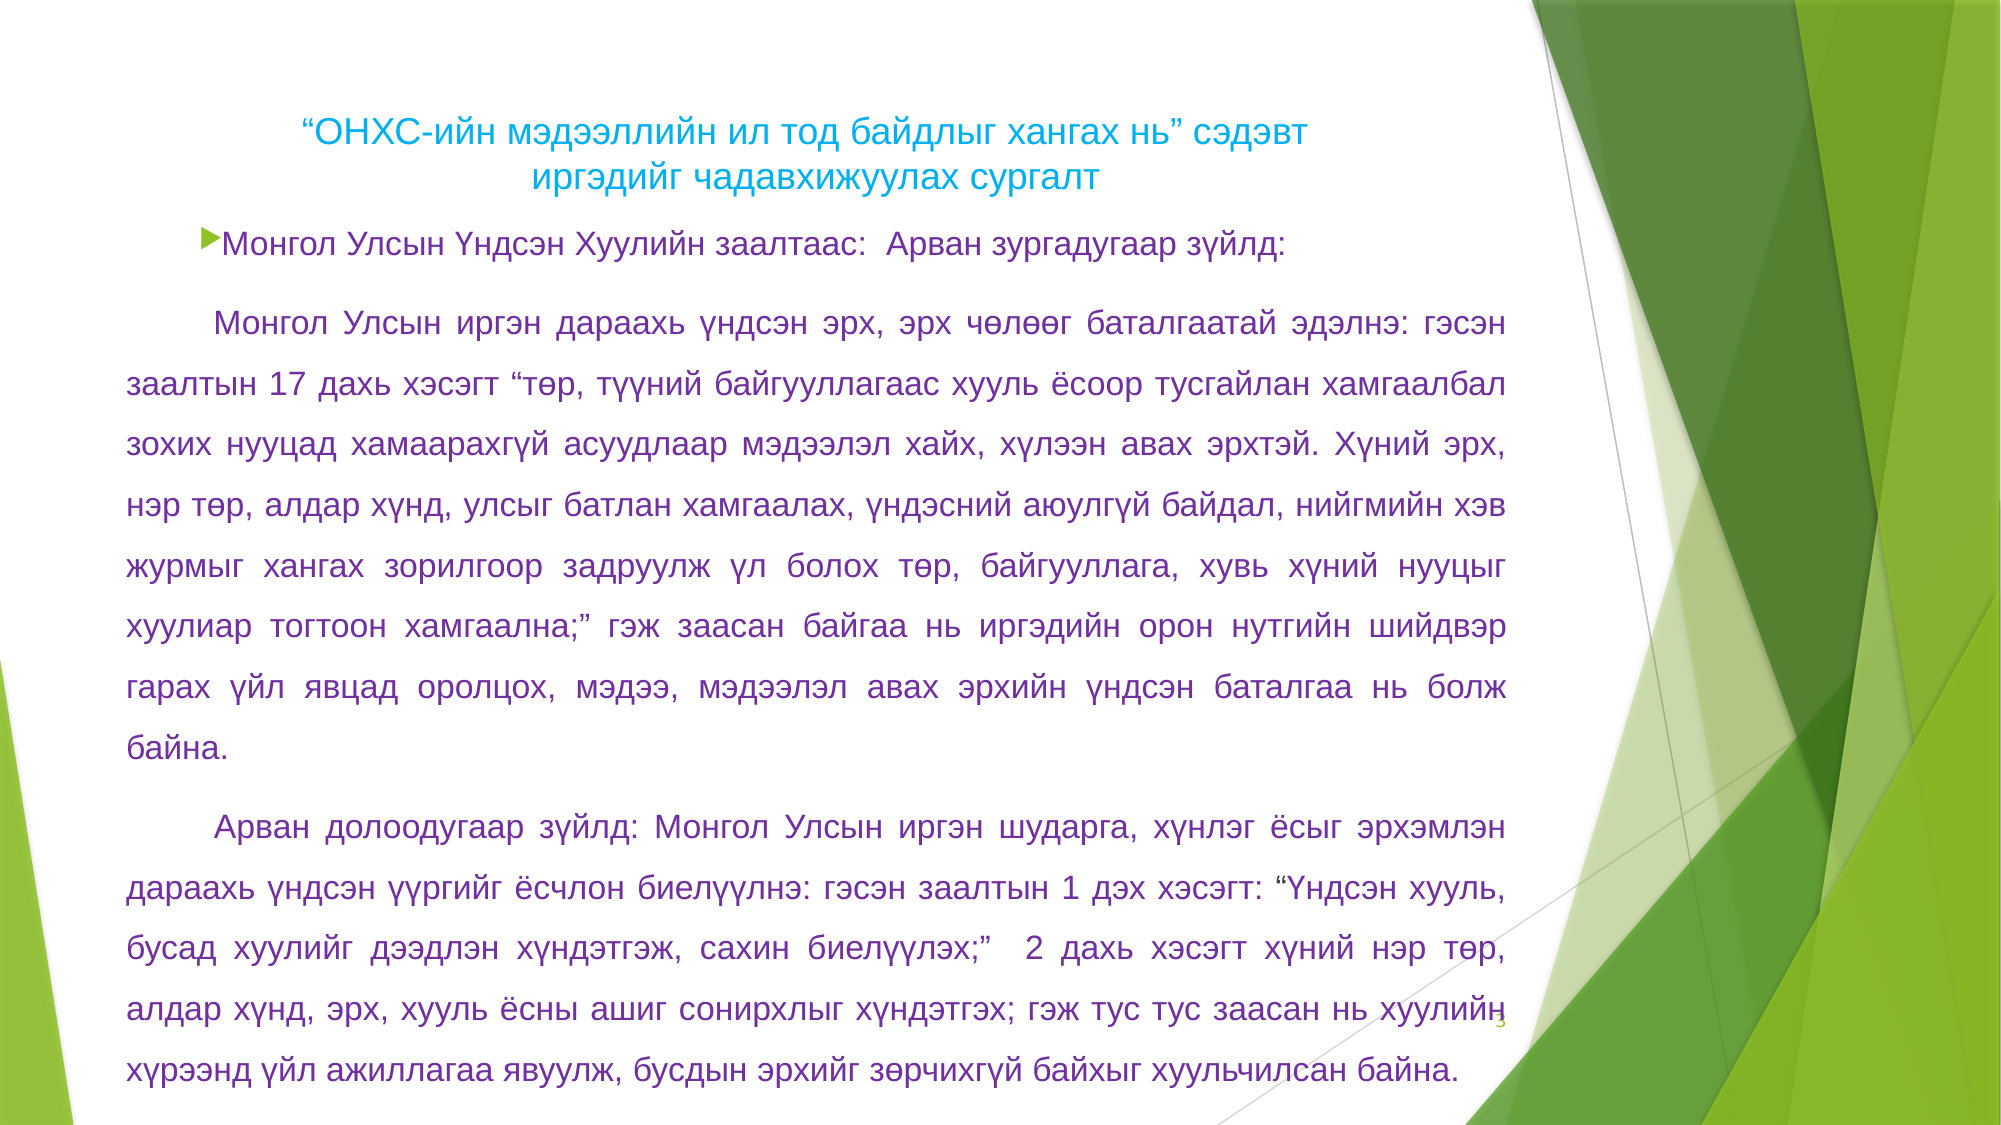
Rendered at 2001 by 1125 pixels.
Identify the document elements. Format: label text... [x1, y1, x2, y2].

list Монгол Улсын Үндсэн Хуулийн заалтаас: Арван зургадугаар зүйлд: Монгол Улсын иргэн дараахь үндсэн эрх, эрх чөлөөг баталгаатай эдэлнэ: гэсэн заалтын 17 дахь хэсэгт “төр, түүний байгууллагаас хууль ёсоор тусгайлан хамгаалбал зохих нууцад хамаарахгүй асуудлаар мэдээлэл хайх, хүлээн авах эрхтэй. Хүний эрх, нэр төр, алдар хүнд, улсыг батлан хамгаалах, үндэсний аюулгүй байдал, нийгмийн хэв журмыг хангах зорилгоор задруулж үл болох төр, байгууллага, хувь хүний нууцыг хуулиар тогтоон хамгаална;” гэж заасан байгаа нь иргэдийн орон нутгийн шийдвэр гарах үйл явцад оролцох, мэдээ, мэдээлэл авах эрхийн үндсэн баталгаа нь болж байна. Арван долоодугаар зүйлд: Монгол Улсын иргэн шударга, хүнлэг ёсыг эрхэмлэн дараахь үндсэн үүргийг ёсчлон биелүүлнэ: гэсэн заалтын 1 дэх хэсэгт: “Үндсэн хууль, бусад хуулийг дээдлэн хүндэтгэж, сахин биелүүлэх;” 2 дахь хэсэгт хүний нэр төр, алдар хүнд, эрх, хууль ёсны ашиг сонирхлыг хүндэтгэх; гэж тус тус заасан нь хуулийн хүрээнд үйл ажиллагаа явуулж, бусдын эрхийг зөрчихгүй байхыг хуульчилсан байна. [111, 214, 1522, 1103]
title “ОНХС-ийн мэдээллийн ил тод байдлыг хангах нь” сэдэвт иргэдийг чадавхижуулах сургалт [111, 99, 1522, 214]
slide_number 3 [1409, 991, 1522, 1051]
